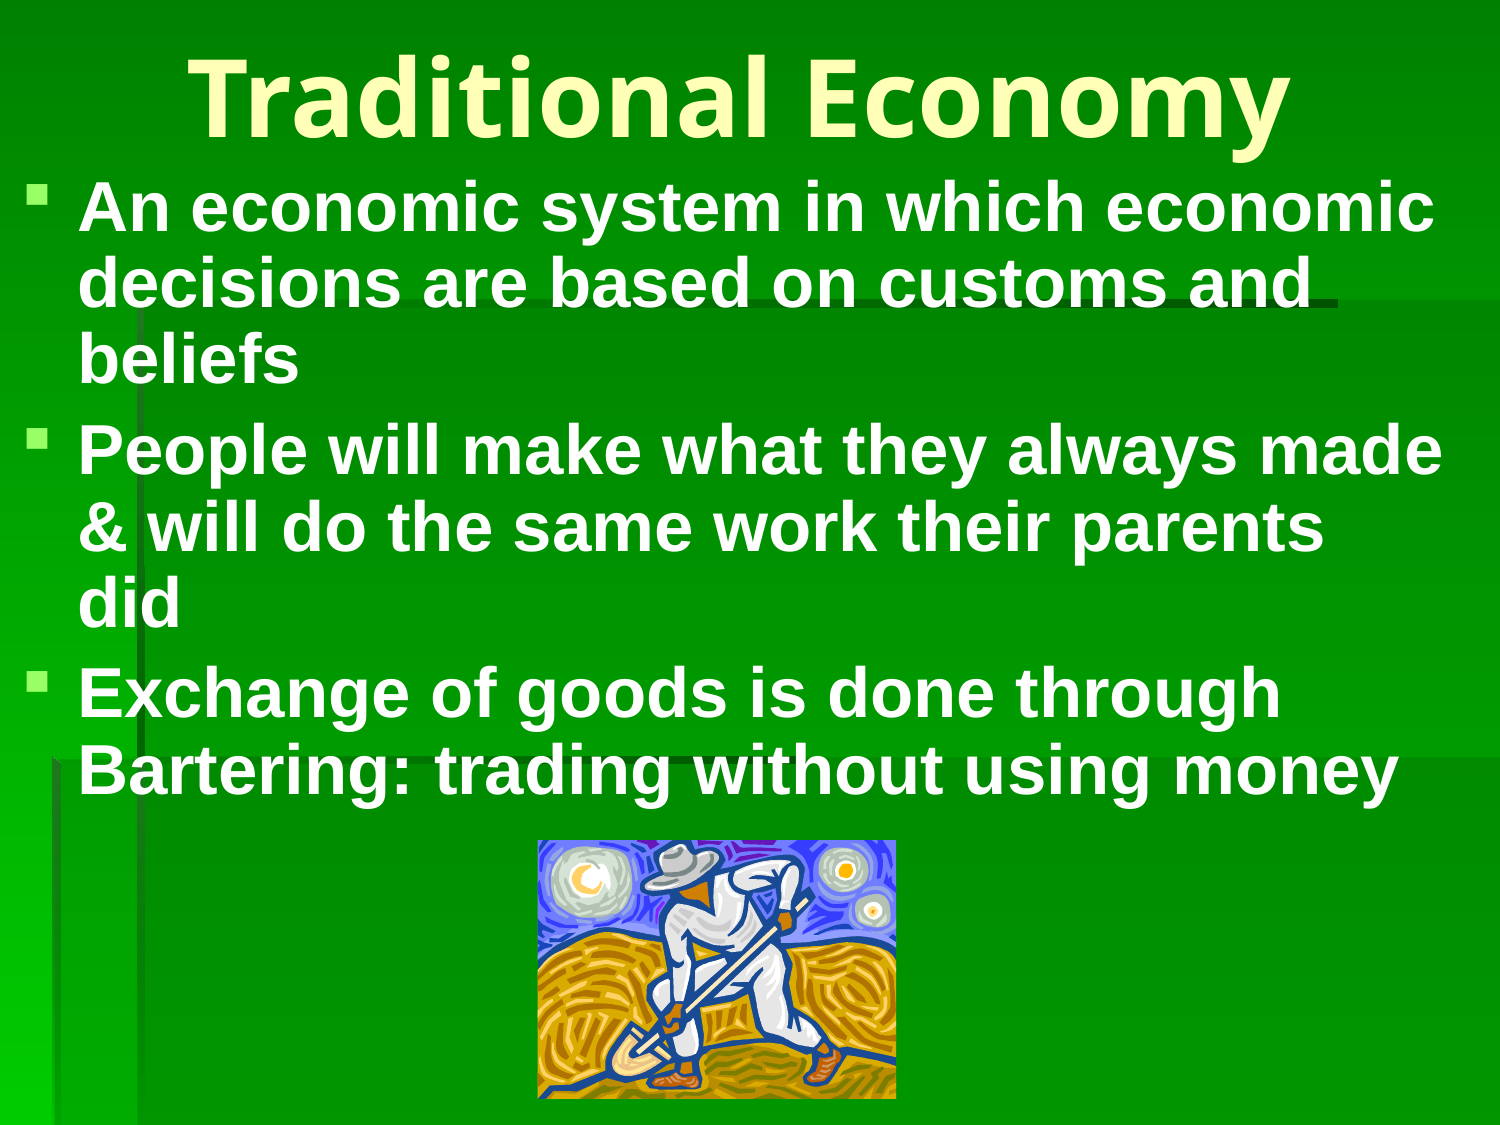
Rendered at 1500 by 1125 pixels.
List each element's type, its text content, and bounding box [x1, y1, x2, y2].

list An economic system in which economic decisions are based on customs and beliefs People will make what they always made & will do the same work their parents did Exchange of goods is done through Bartering: trading without using money [5, 162, 1469, 851]
title Traditional Economy [50, 24, 1427, 162]
picture [537, 837, 901, 1104]
